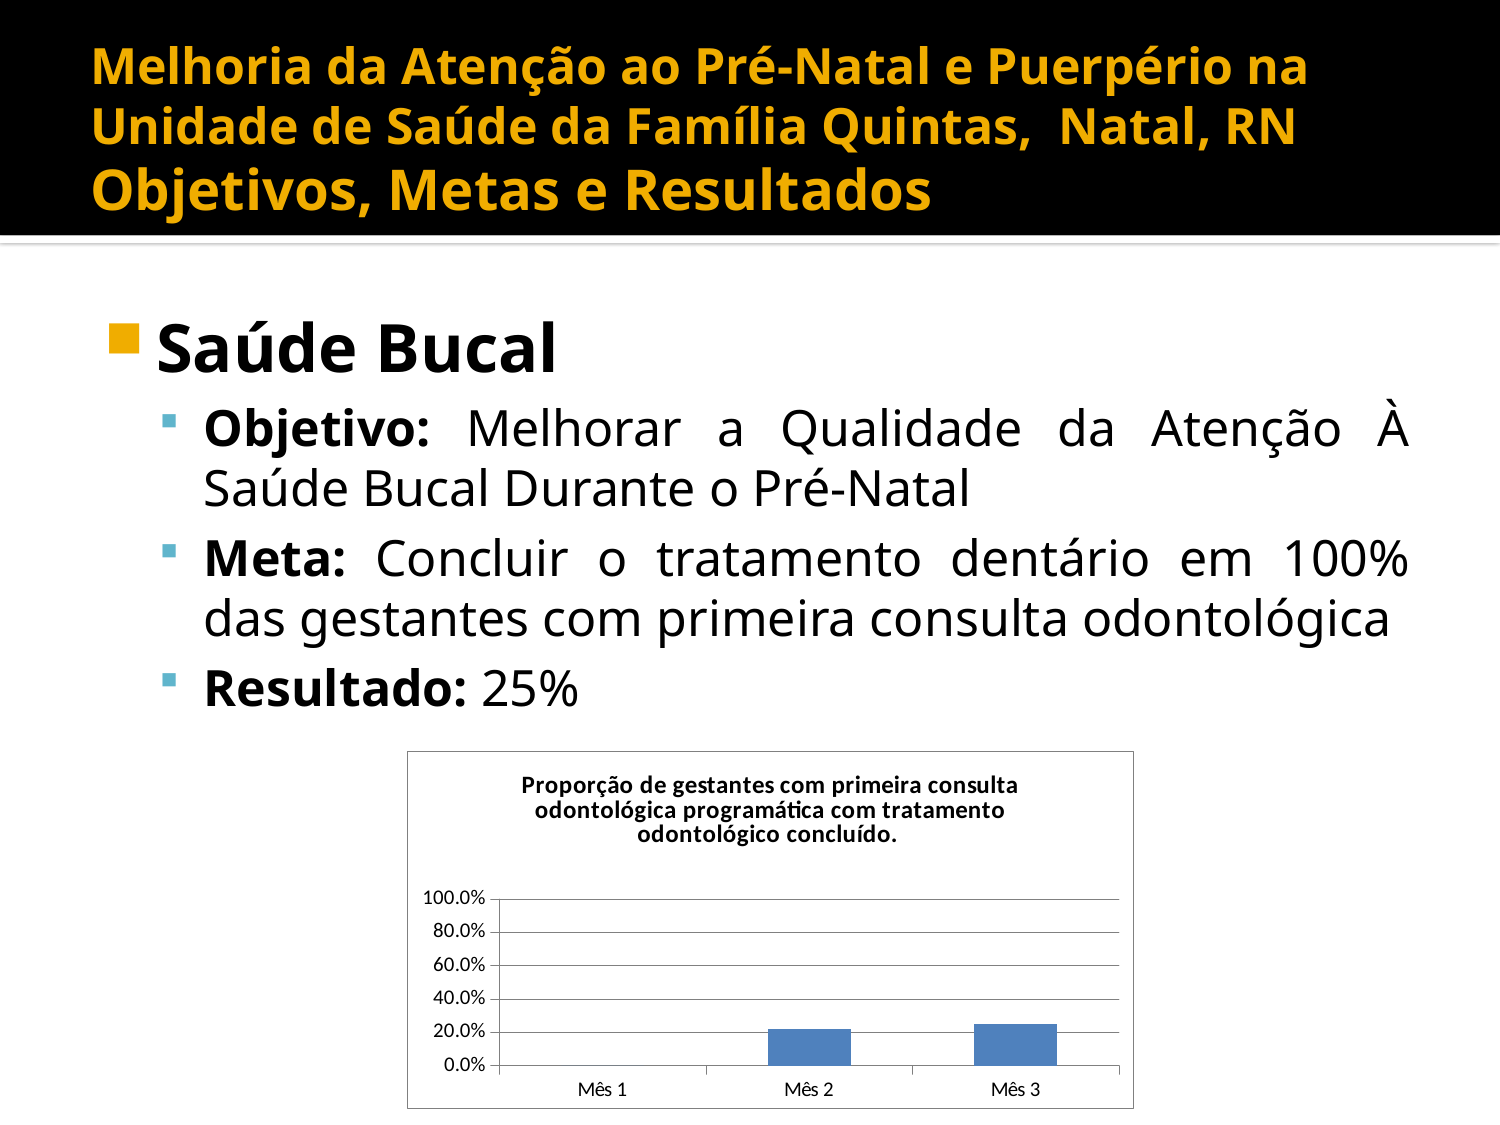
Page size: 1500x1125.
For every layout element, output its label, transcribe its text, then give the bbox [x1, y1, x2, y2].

list Saúde Bucal Objetivo: Melhorar a Qualidade da Atenção À Saúde Bucal Durante o Pré-Natal Meta: Concluir o tratamento dentário em 100% das gestantes com primeira consulta odontológica Resultado: 25% [75, 291, 1425, 1050]
chart [407, 751, 1134, 1109]
title Melhoria da Atenção ao Pré-Natal e Puerpério na Unidade de Saúde da Família Quintas, Natal, RN Objetivos, Metas e Resultados [75, 25, 1425, 231]
